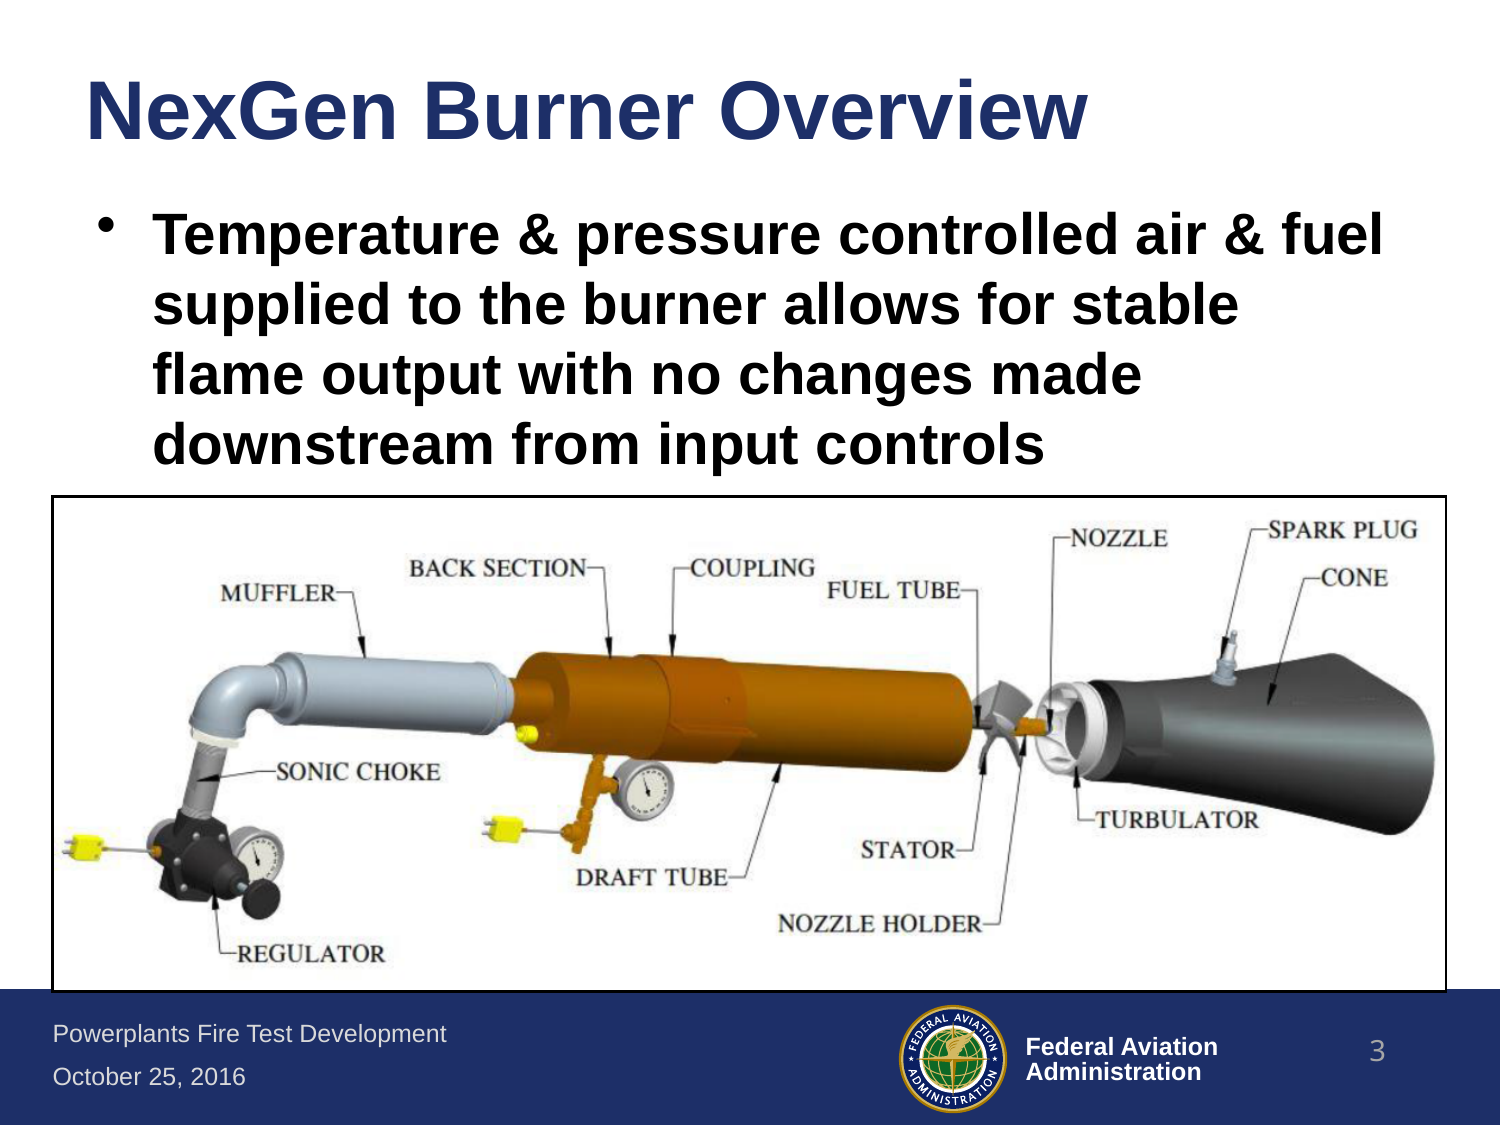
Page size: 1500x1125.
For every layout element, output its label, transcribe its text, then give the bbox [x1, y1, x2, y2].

slide_number 3 [1256, 1025, 1402, 1100]
title NexGen Burner Overview [70, 56, 1461, 157]
picture [53, 497, 1445, 991]
list Temperature & pressure controlled air & fuel supplied to the burner allows for stable flame output with no changes made downstream from input controls [81, 189, 1402, 495]
